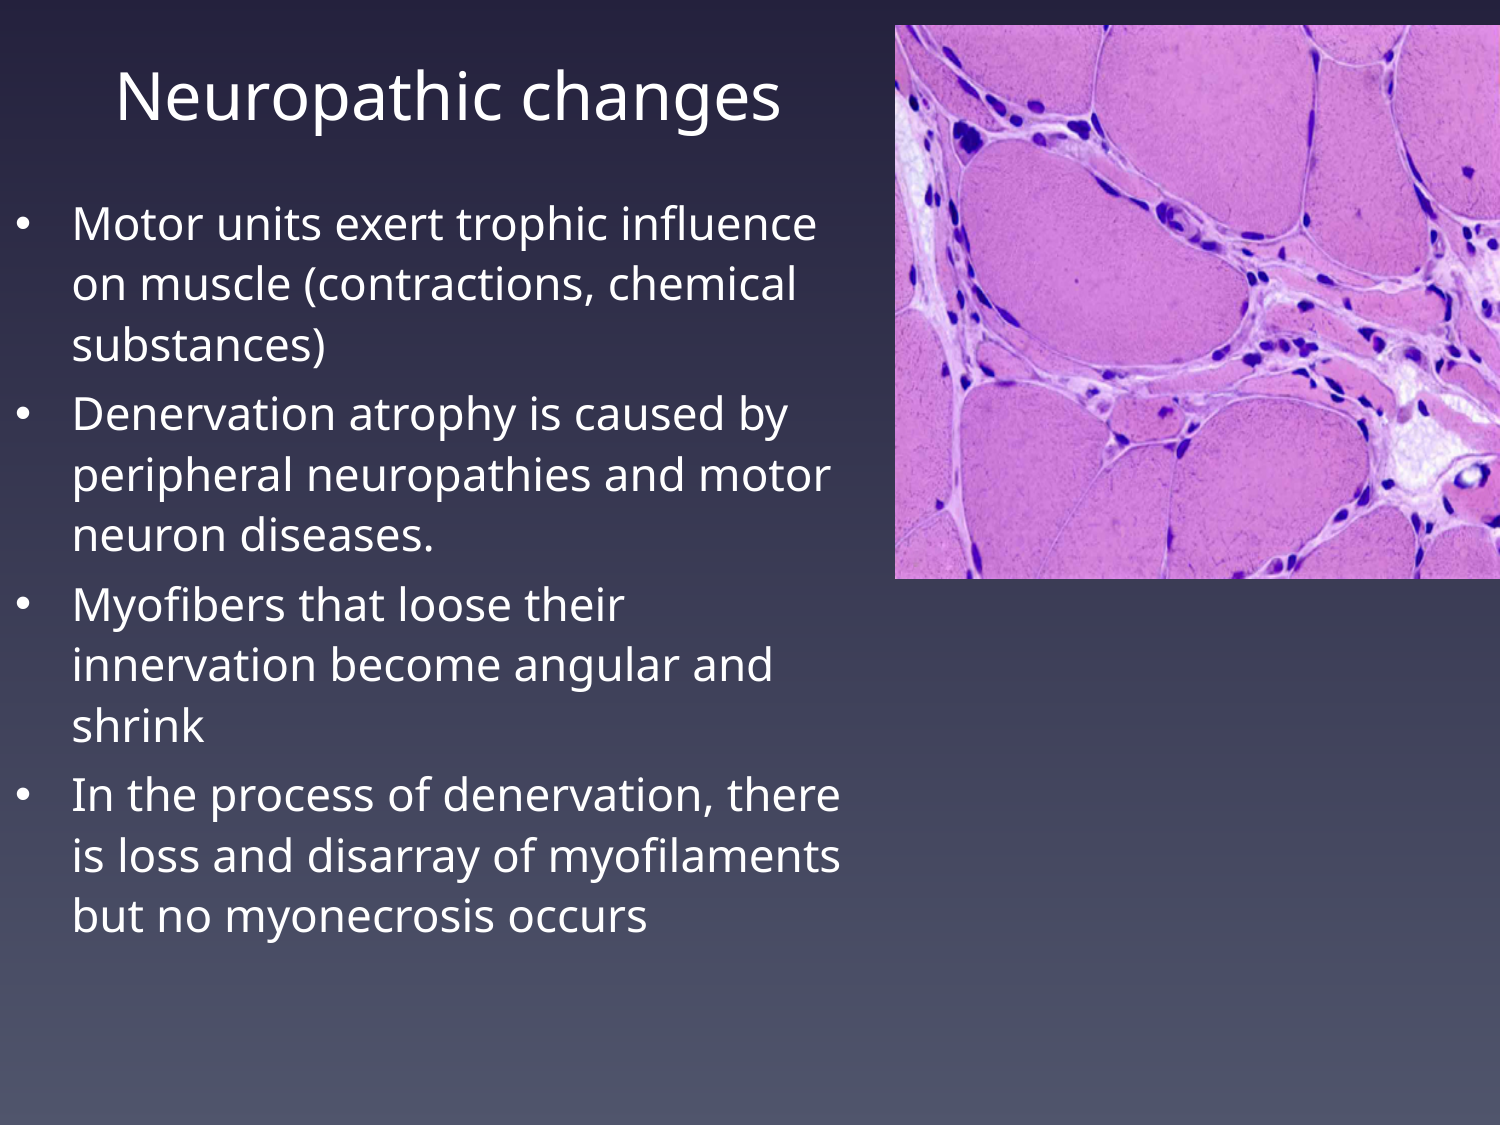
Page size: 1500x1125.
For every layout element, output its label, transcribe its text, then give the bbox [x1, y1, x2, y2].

list Motor units exert trophic influence on muscle (contractions, chemical substances) Denervation atrophy is caused by peripheral neuropathies and motor neuron diseases. Myofibers that loose their innervation become angular and shrink In the process of denervation, there is loss and disarray of myofilaments but no myonecrosis occurs [0, 181, 867, 1005]
picture [895, 25, 1500, 579]
title Neuropathic changes [2, 46, 890, 153]
